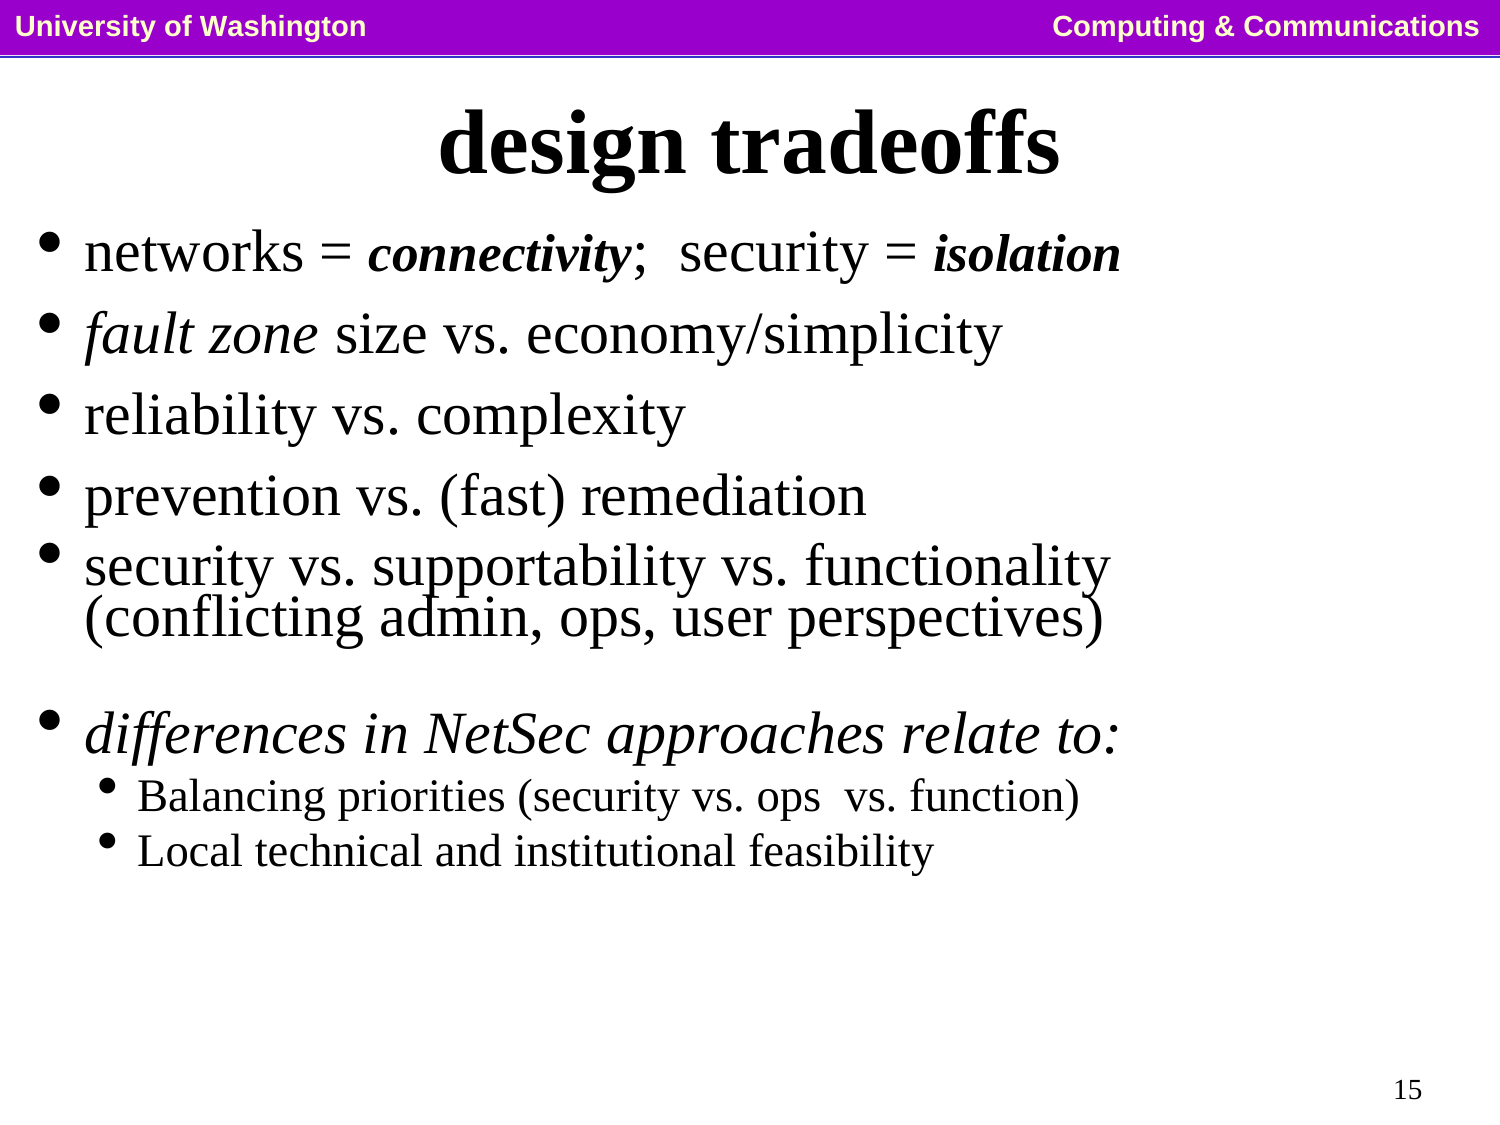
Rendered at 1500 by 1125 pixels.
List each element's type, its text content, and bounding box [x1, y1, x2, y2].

title design tradeoffs [112, 75, 1388, 212]
list networks = connectivity; security = isolation fault zone size vs. economy/simplicity reliability vs. complexity prevention vs. (fast) remediation security vs. supportability vs. functionality (conflicting admin, ops, user perspectives) differences in NetSec approaches relate to: Balancing priorities (security vs. ops vs. function) Local technical and institutional feasibility [24, 212, 1438, 888]
